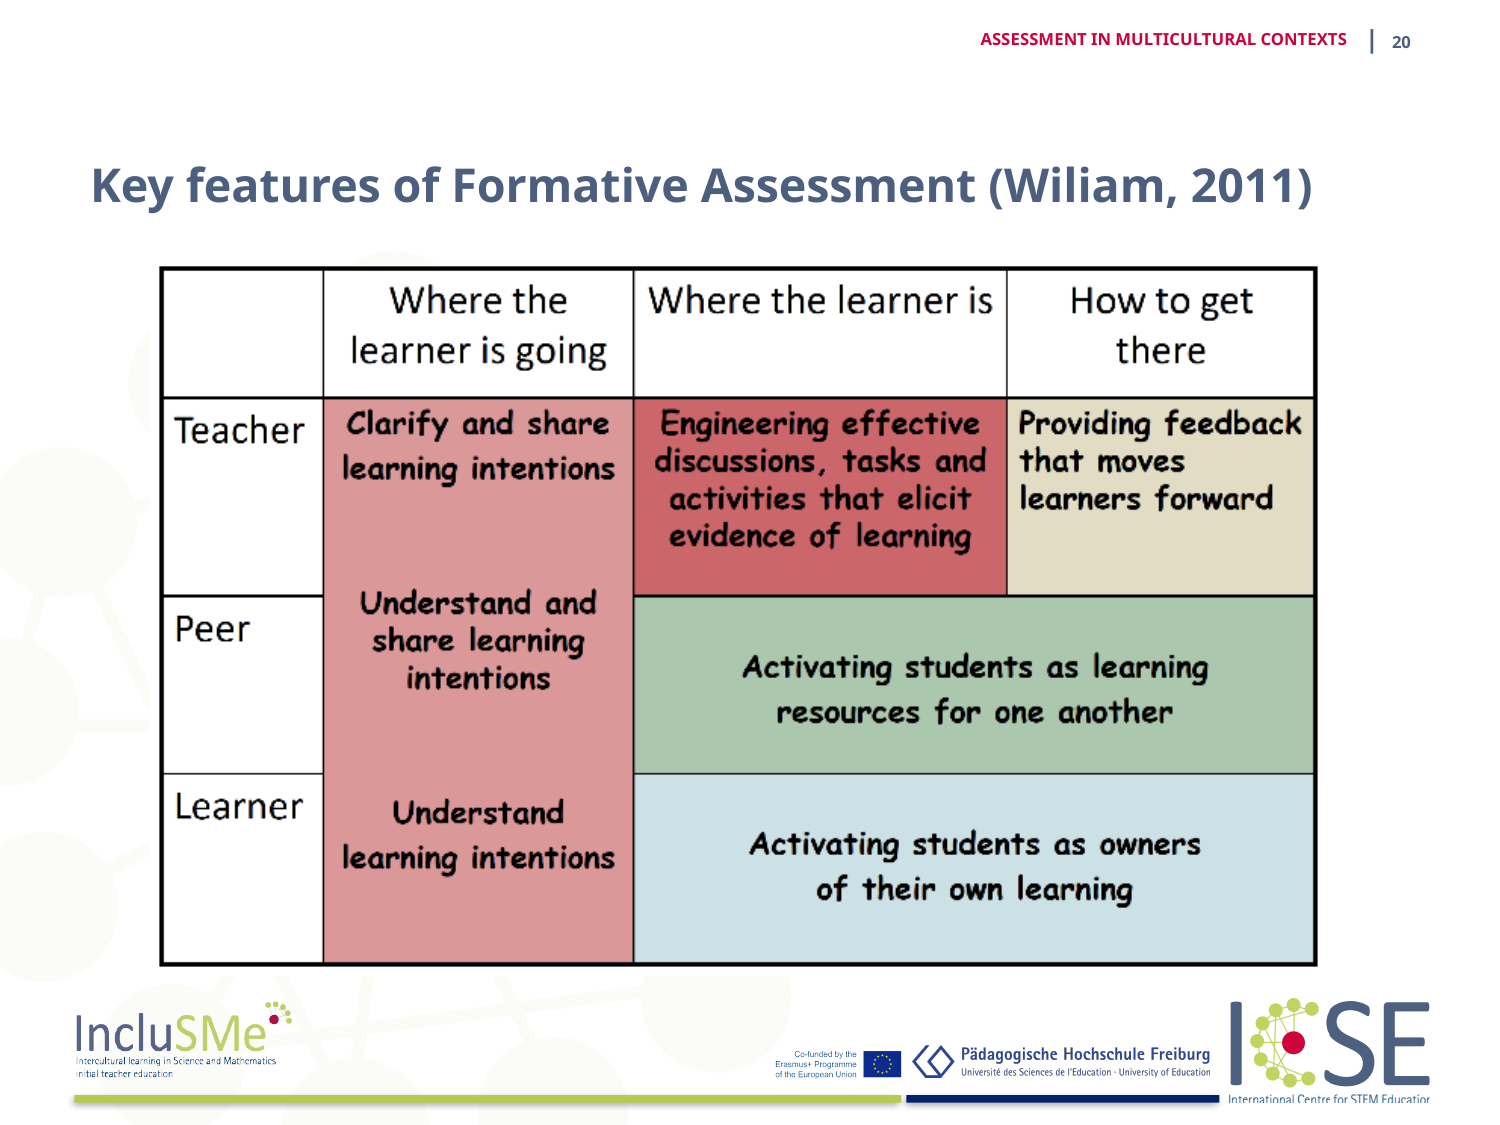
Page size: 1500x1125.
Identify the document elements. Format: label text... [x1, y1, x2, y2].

slide_number | 19 [1382, 9, 1427, 69]
picture [74, 1000, 293, 1084]
picture [773, 1049, 902, 1080]
footer ASSESSMENT IN MULTICULTURAL CONTEXTS [946, 9, 1382, 69]
title Key features of Formative Assessment (Wiliam, 2011) [75, 131, 1425, 238]
picture [148, 265, 1330, 976]
picture [912, 1045, 1210, 1078]
